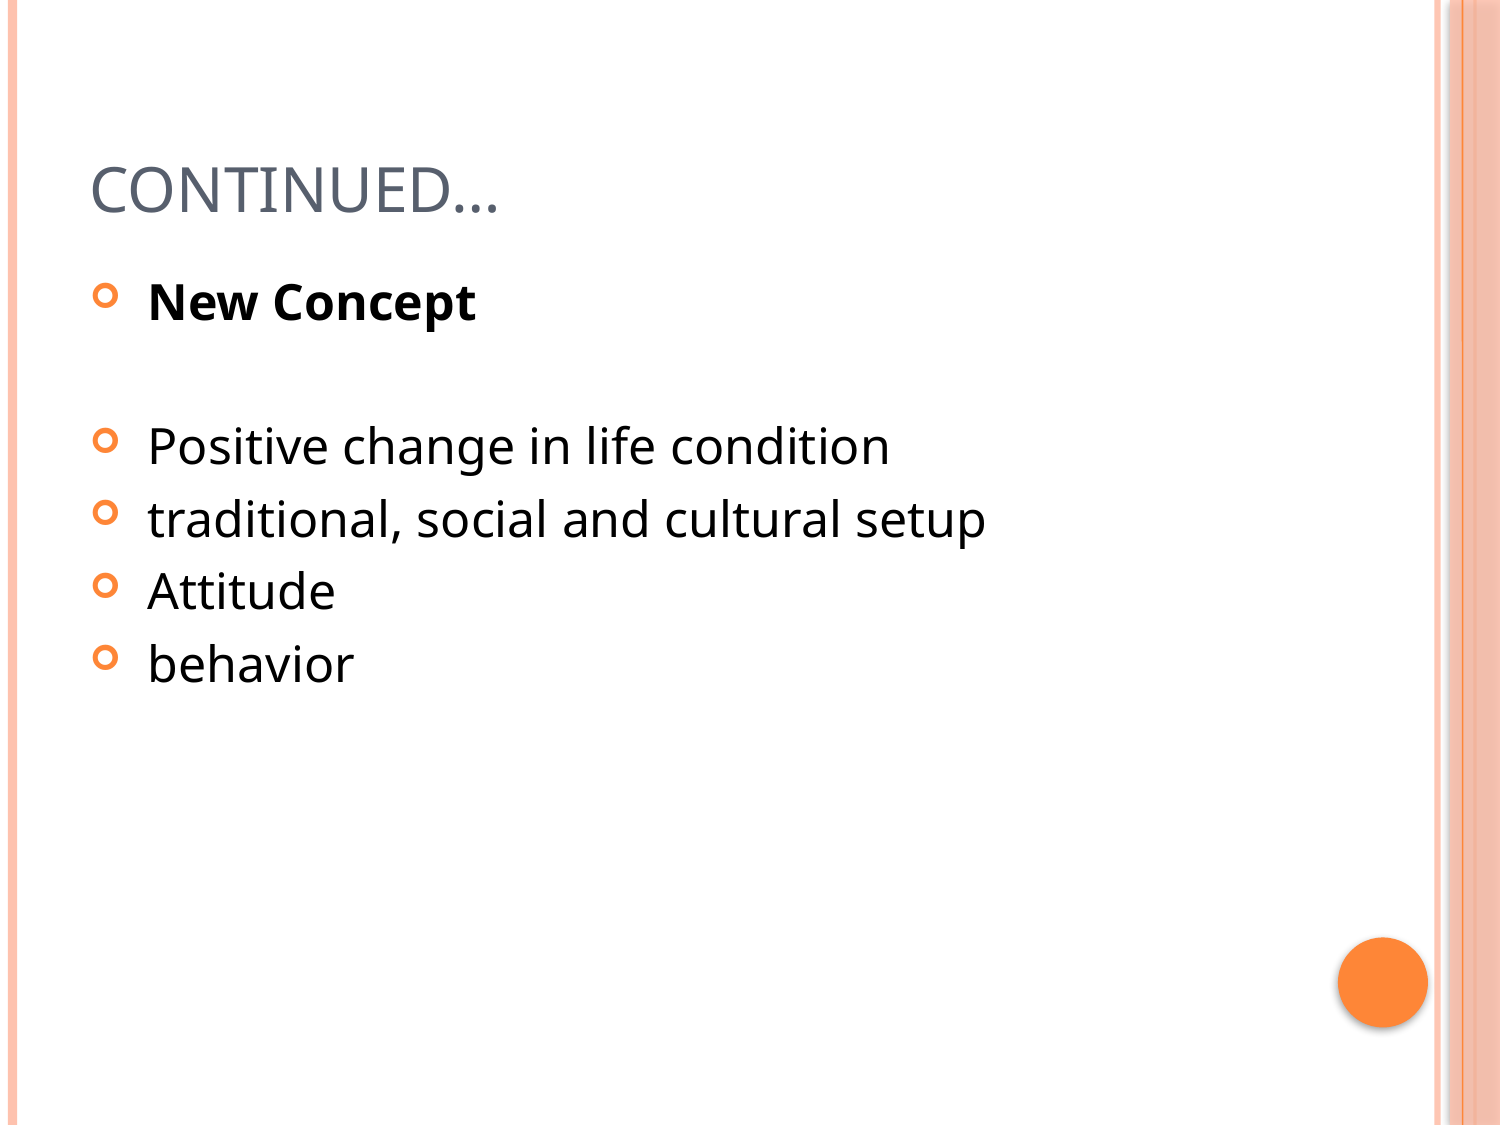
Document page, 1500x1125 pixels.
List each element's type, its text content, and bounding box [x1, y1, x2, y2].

list New Concept Positive change in life condition traditional, social and cultural setup Attitude behavior [75, 262, 1300, 1062]
title Continued… [75, 45, 1300, 233]
